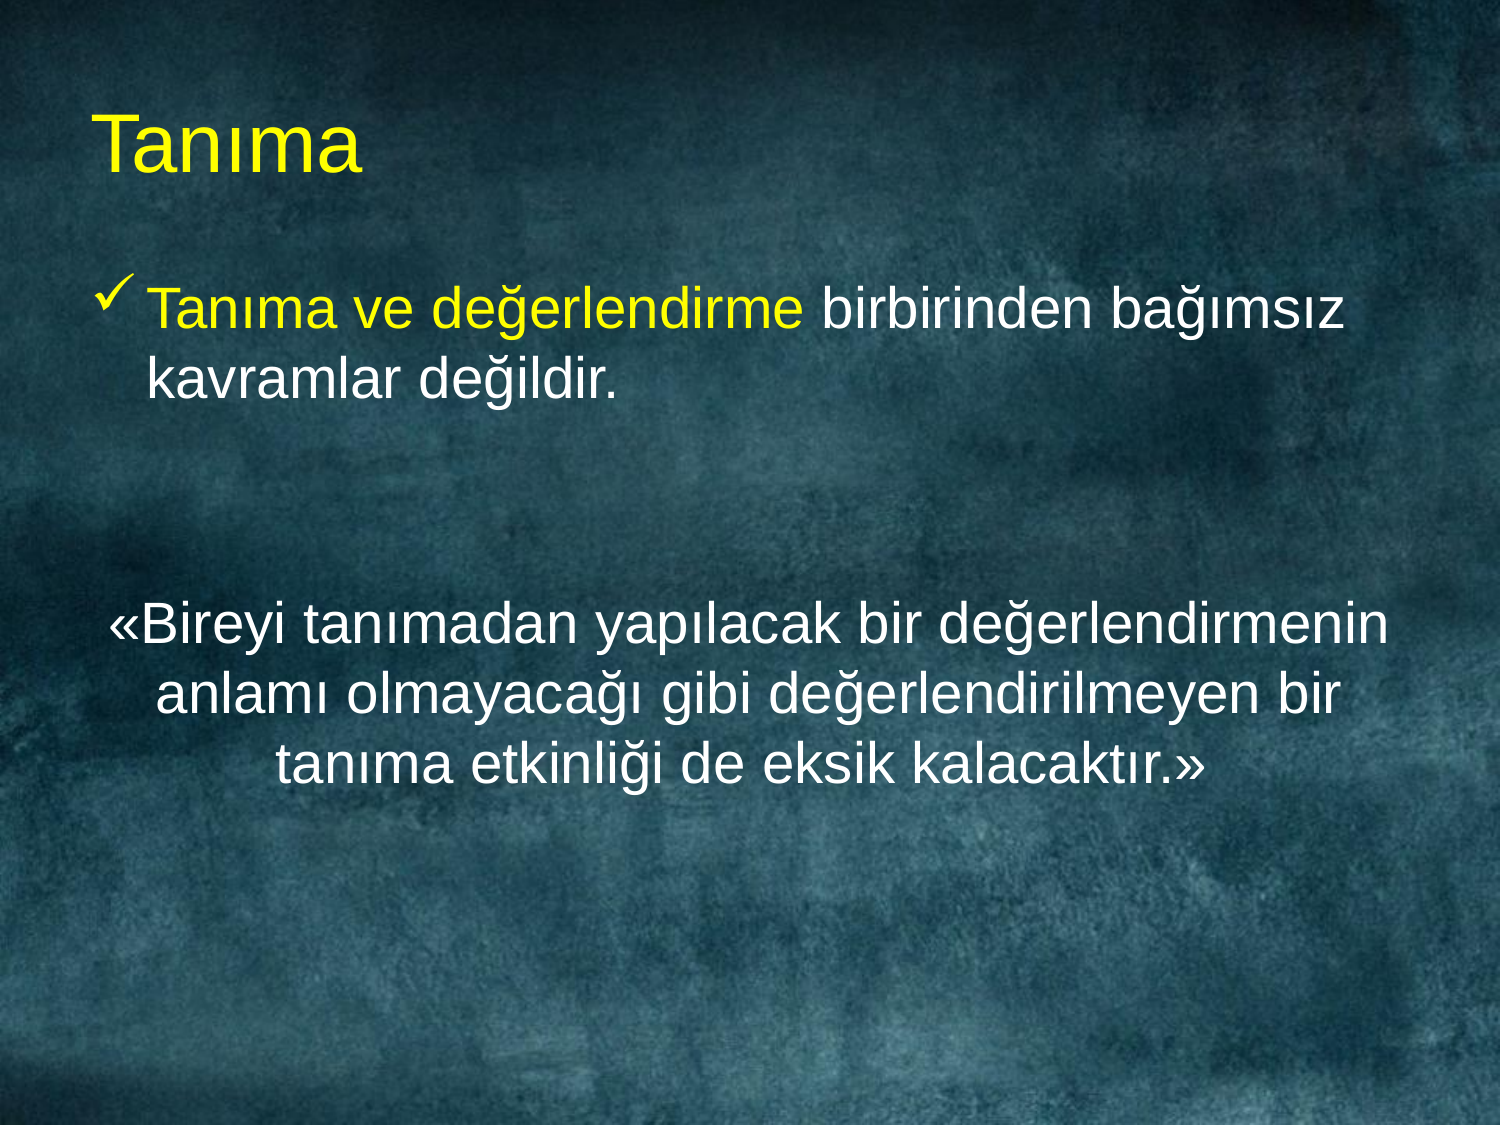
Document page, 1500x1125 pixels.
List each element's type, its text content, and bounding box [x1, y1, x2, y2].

picture [0, 0, 1500, 1125]
list Tanıma ve değerlendirme birbirinden bağımsız kavramlar değildir. «Bireyi tanımadan yapılacak bir değerlendirmenin anlamı olmayacağı gibi değerlendirilmeyen bir tanıma etkinliği de eksik kalacaktır.» [75, 262, 1425, 1005]
title Tanıma [75, 45, 1425, 233]
